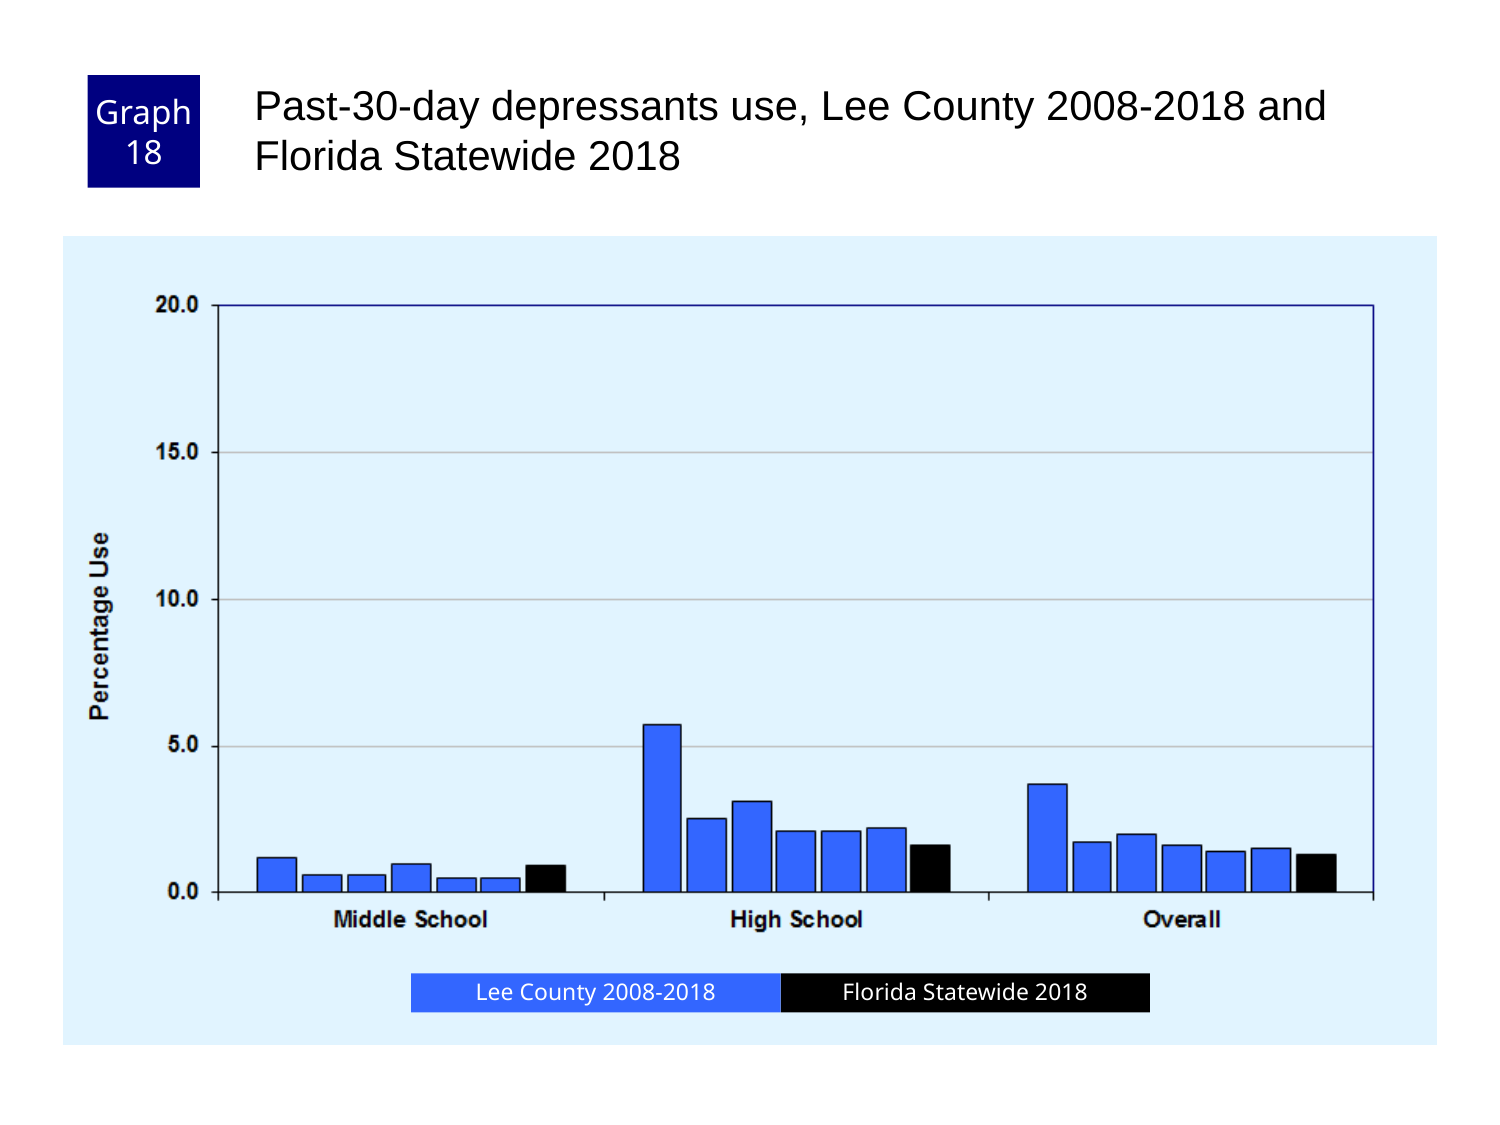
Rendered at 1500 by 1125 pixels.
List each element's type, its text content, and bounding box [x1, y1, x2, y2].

picture [62, 236, 1437, 1046]
text_box Past-30-day depressants use, Lee County 2008-2018 and Florida Statewide 2018 [249, 75, 1438, 200]
text_box Graph 18 [87, 75, 200, 188]
